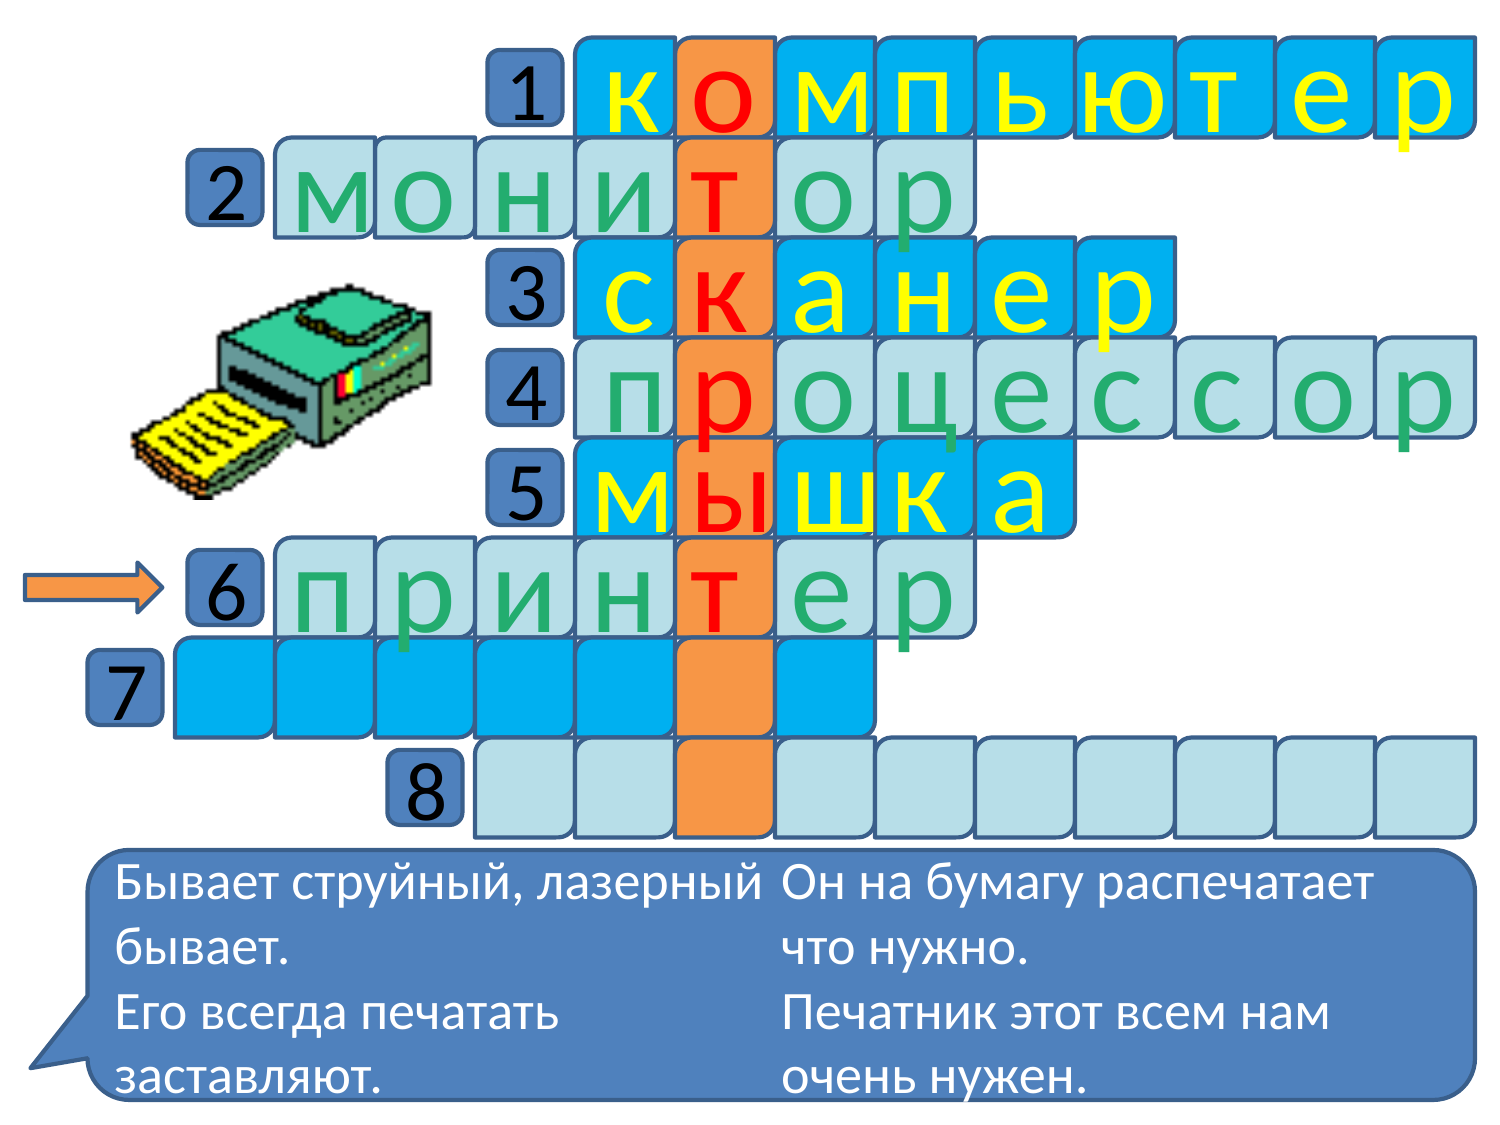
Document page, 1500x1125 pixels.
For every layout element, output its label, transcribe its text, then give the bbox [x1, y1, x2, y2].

text_box 6 [185, 547, 265, 628]
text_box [474, 737, 1476, 838]
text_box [574, 399, 1066, 567]
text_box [1070, 475, 1076, 538]
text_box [587, 0, 1472, 167]
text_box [574, 37, 582, 98]
text_box 5 [485, 447, 565, 498]
text_box 7 [85, 647, 165, 728]
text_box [587, 199, 1172, 299]
text_box 1 [485, 47, 565, 98]
text_box 3 [485, 275, 565, 328]
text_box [274, 499, 972, 667]
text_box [174, 637, 876, 738]
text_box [574, 275, 582, 336]
text_box 2 [185, 147, 265, 228]
text_box Бывает струйный, лазерный бывает. Его всегда печатать заставляют. Он на бумагу распечатает что нужно. Печатник этот всем нам очень нужен. [28, 847, 1478, 1103]
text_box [587, 299, 1472, 467]
text_box 8 [385, 747, 465, 828]
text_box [274, 99, 972, 267]
text_box [22, 560, 165, 615]
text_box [574, 337, 582, 399]
text_box 4 [485, 347, 565, 428]
picture [124, 266, 456, 501]
